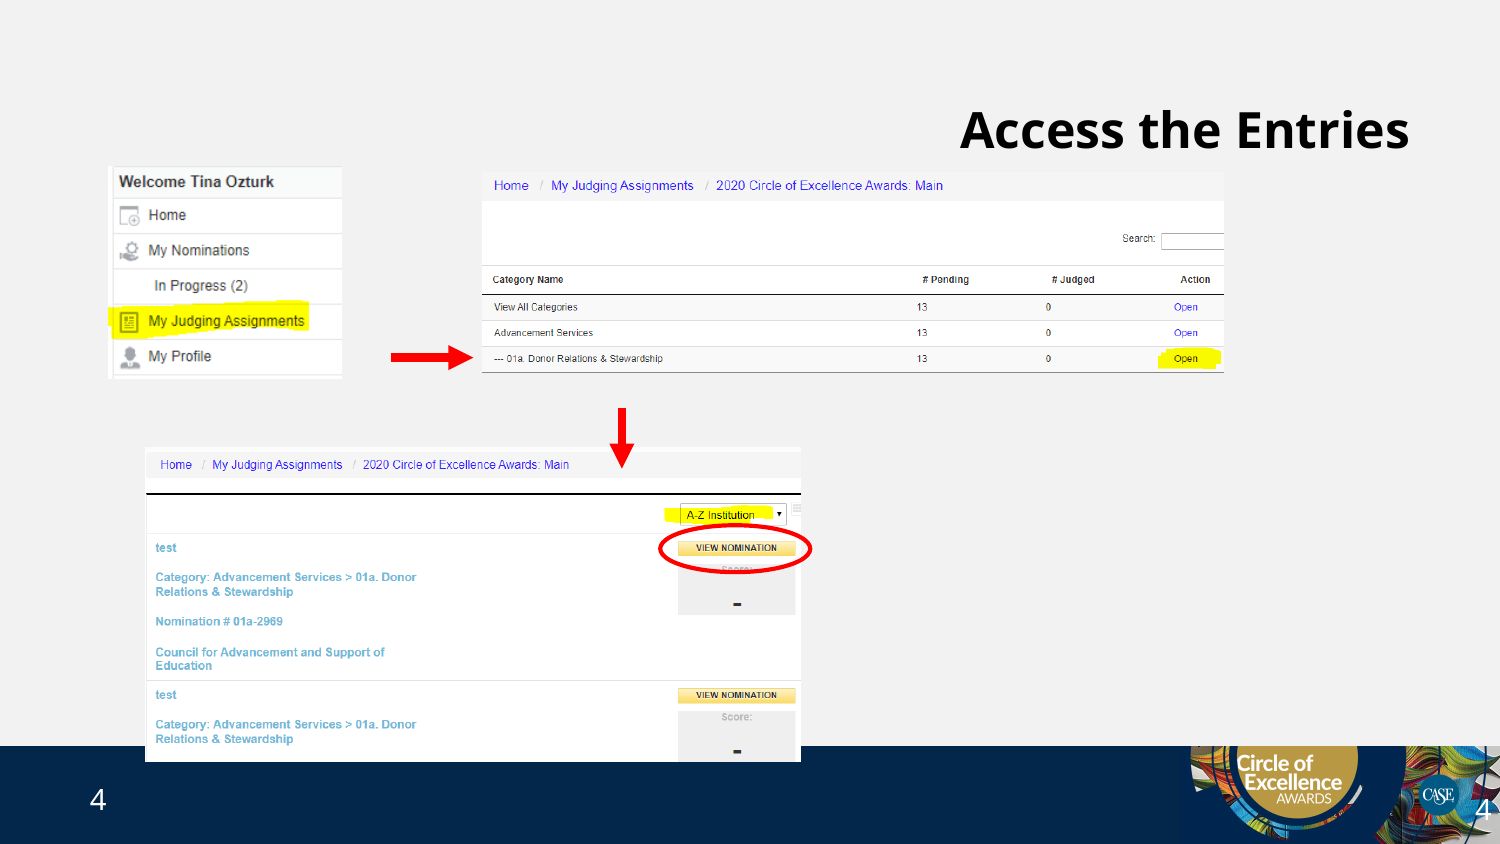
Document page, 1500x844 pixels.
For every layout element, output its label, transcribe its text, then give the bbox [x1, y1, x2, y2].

picture [108, 166, 343, 379]
picture [0, 447, 1500, 844]
title Access the Entries [75, 25, 1425, 167]
picture [482, 171, 1224, 374]
text_box [807, 539, 813, 559]
